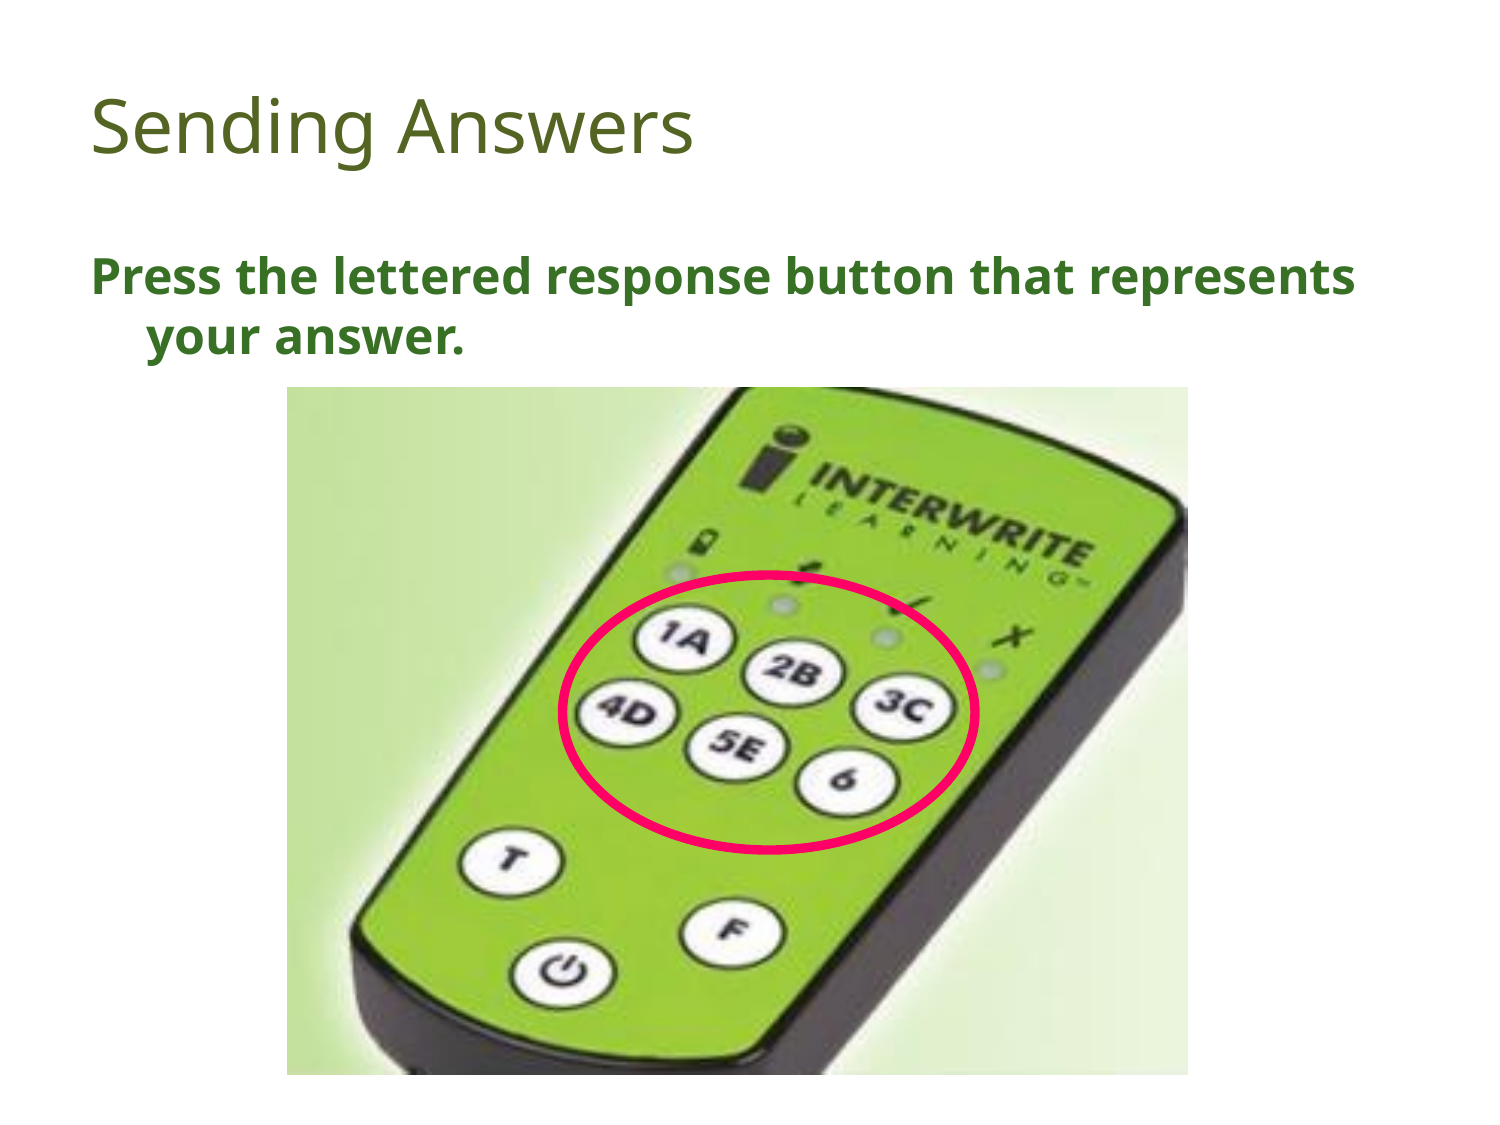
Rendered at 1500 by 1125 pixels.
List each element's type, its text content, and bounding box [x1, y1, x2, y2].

picture [287, 387, 1188, 1075]
list Press the lettered response button that represents your answer. [74, 237, 1418, 401]
title Sending Answers [74, 37, 1418, 211]
